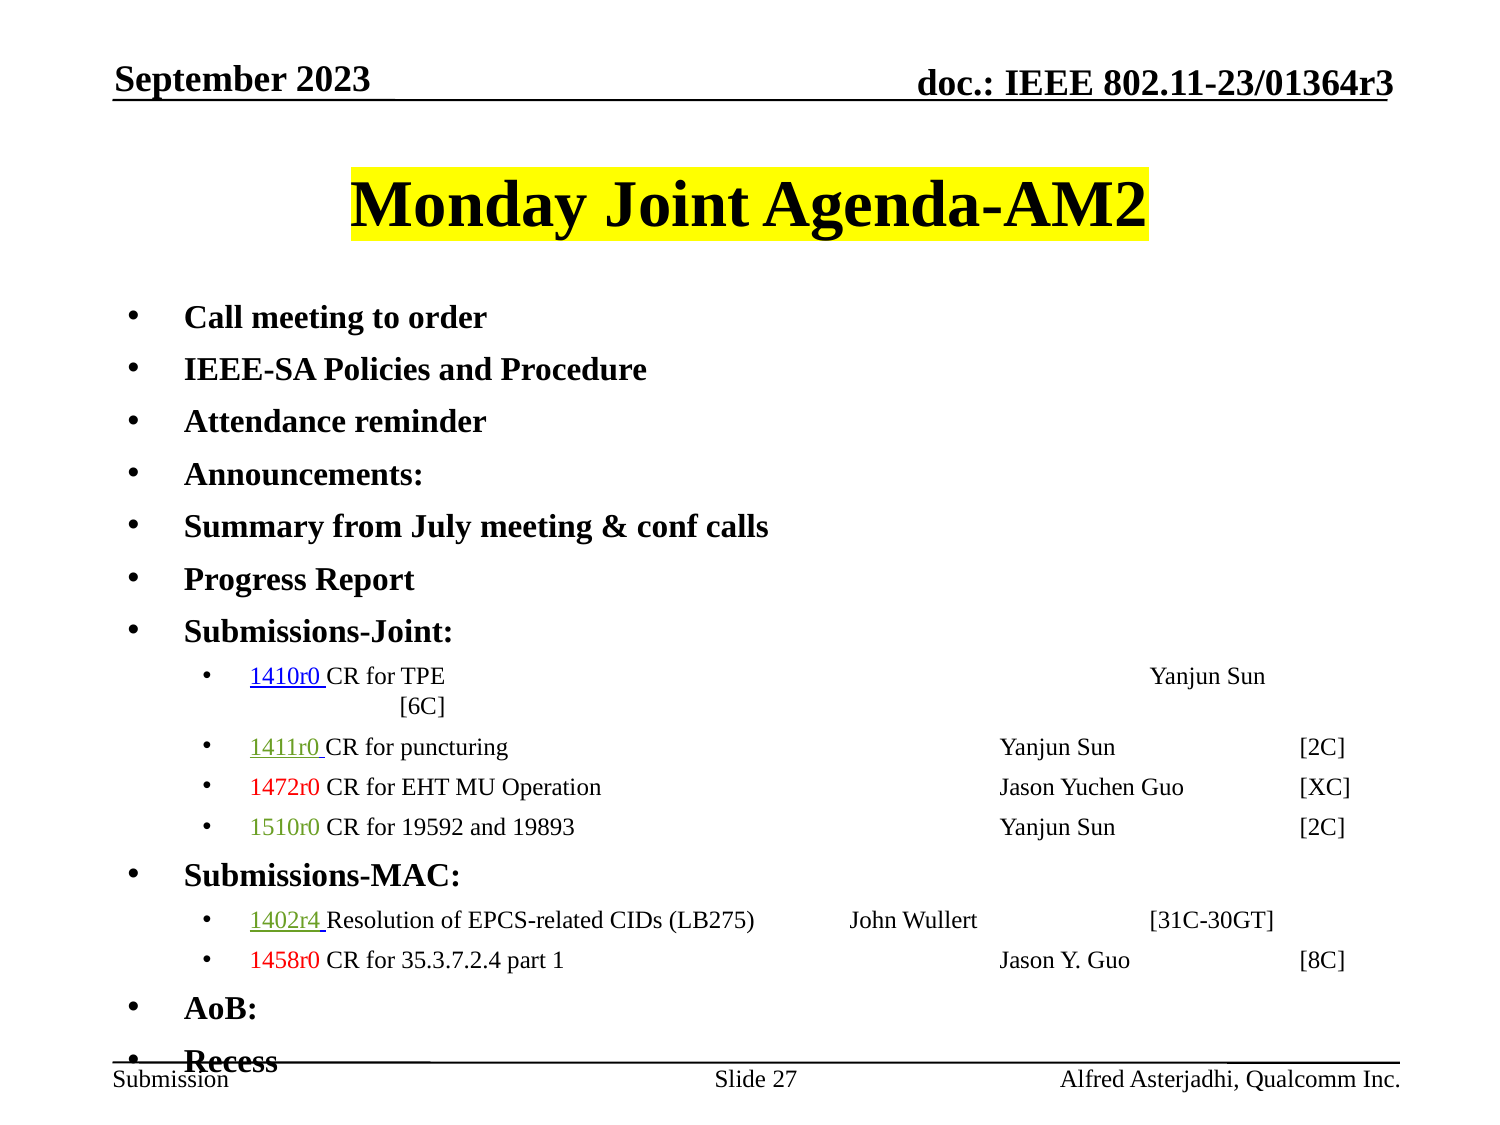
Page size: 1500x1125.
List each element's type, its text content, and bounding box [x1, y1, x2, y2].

footer Alfred Asterjadhi, Qualcomm Inc. [878, 1061, 1402, 1093]
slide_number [114, 54, 423, 100]
title Monday Joint Agenda-AM2 [112, 112, 1388, 286]
slide_number Slide 27 [712, 1061, 800, 1123]
list Call meeting to order IEEE-SA Policies and Procedure Attendance reminder Announcements: Summary from July meeting & conf calls Progress Report Submissions-Joint: 1410r0 CR for TPE Yanjun Sun [6C] 1411r0 CR for puncturing Yanjun Sun [2C] 1472r0 CR for EHT MU Operation Jason Yuchen Guo [XC] 1510r0 CR for 19592 and 19893 Yanjun Sun [2C] Submissions-MAC: 1402r4 Resolution of EPCS-related CIDs (LB275) John Wullert [31C-30GT] 1458r0 CR for 35.3.7.2.4 part 1 Jason Y. Guo [8C] AoB: Recess [112, 286, 1388, 1060]
